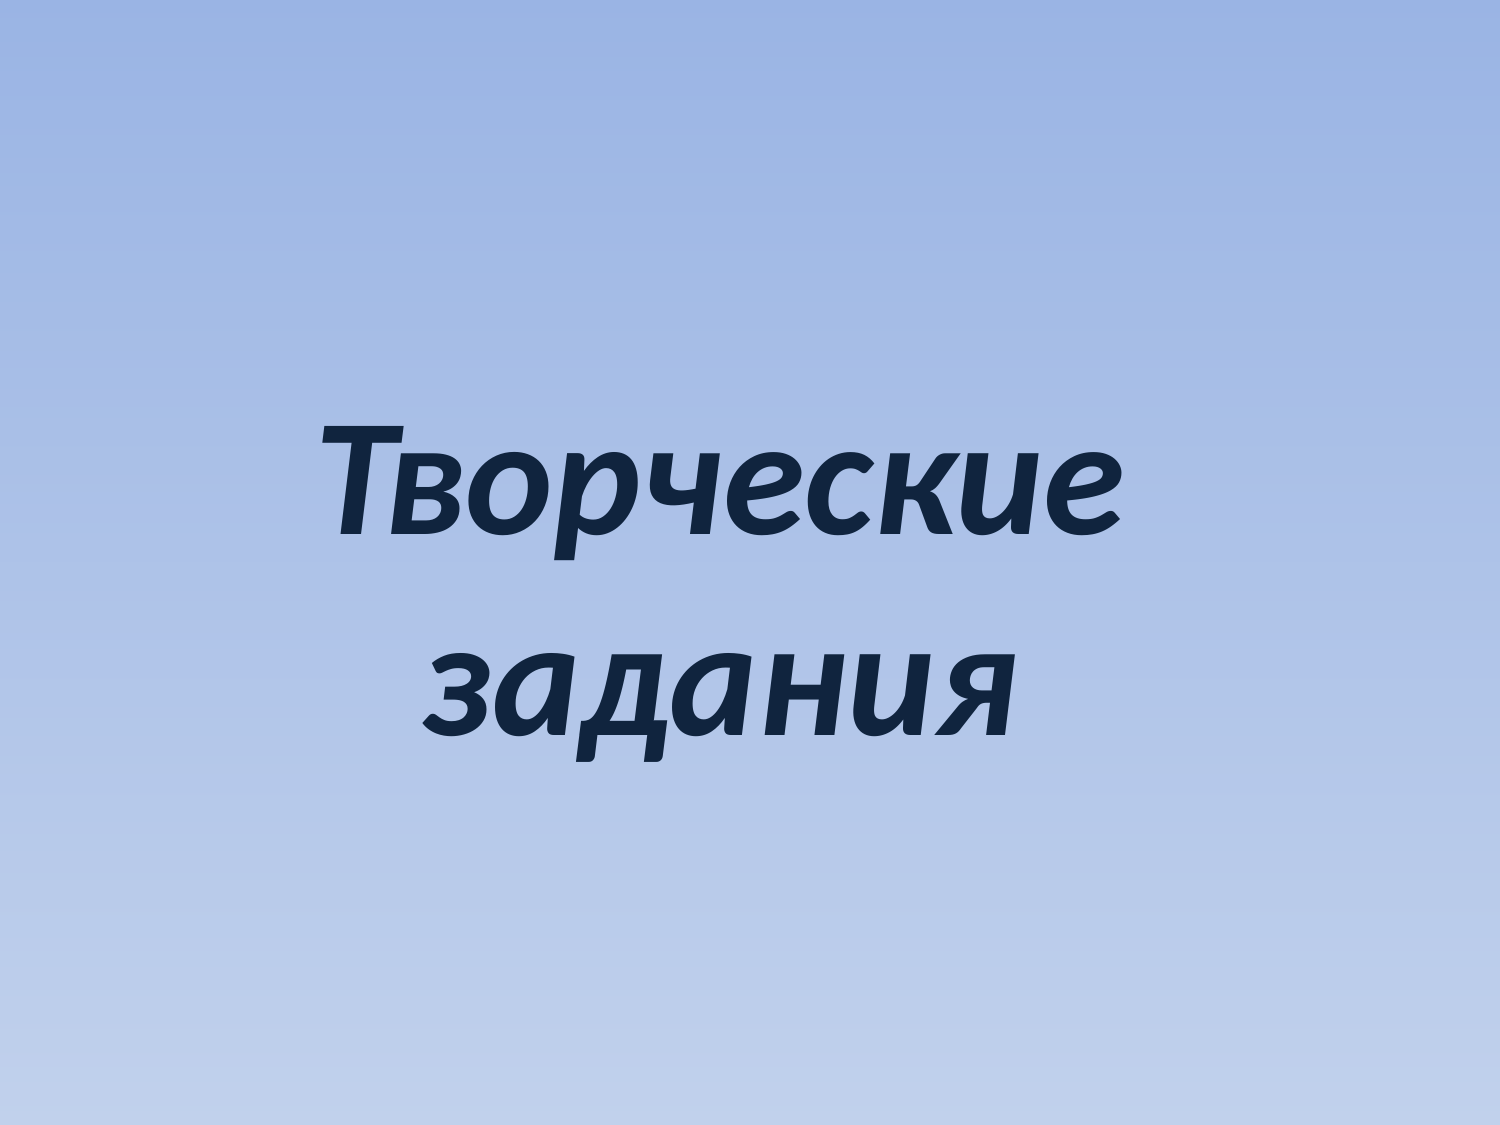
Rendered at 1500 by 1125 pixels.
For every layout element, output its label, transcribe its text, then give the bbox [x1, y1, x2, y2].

title Творческие задания [53, 326, 1388, 811]
